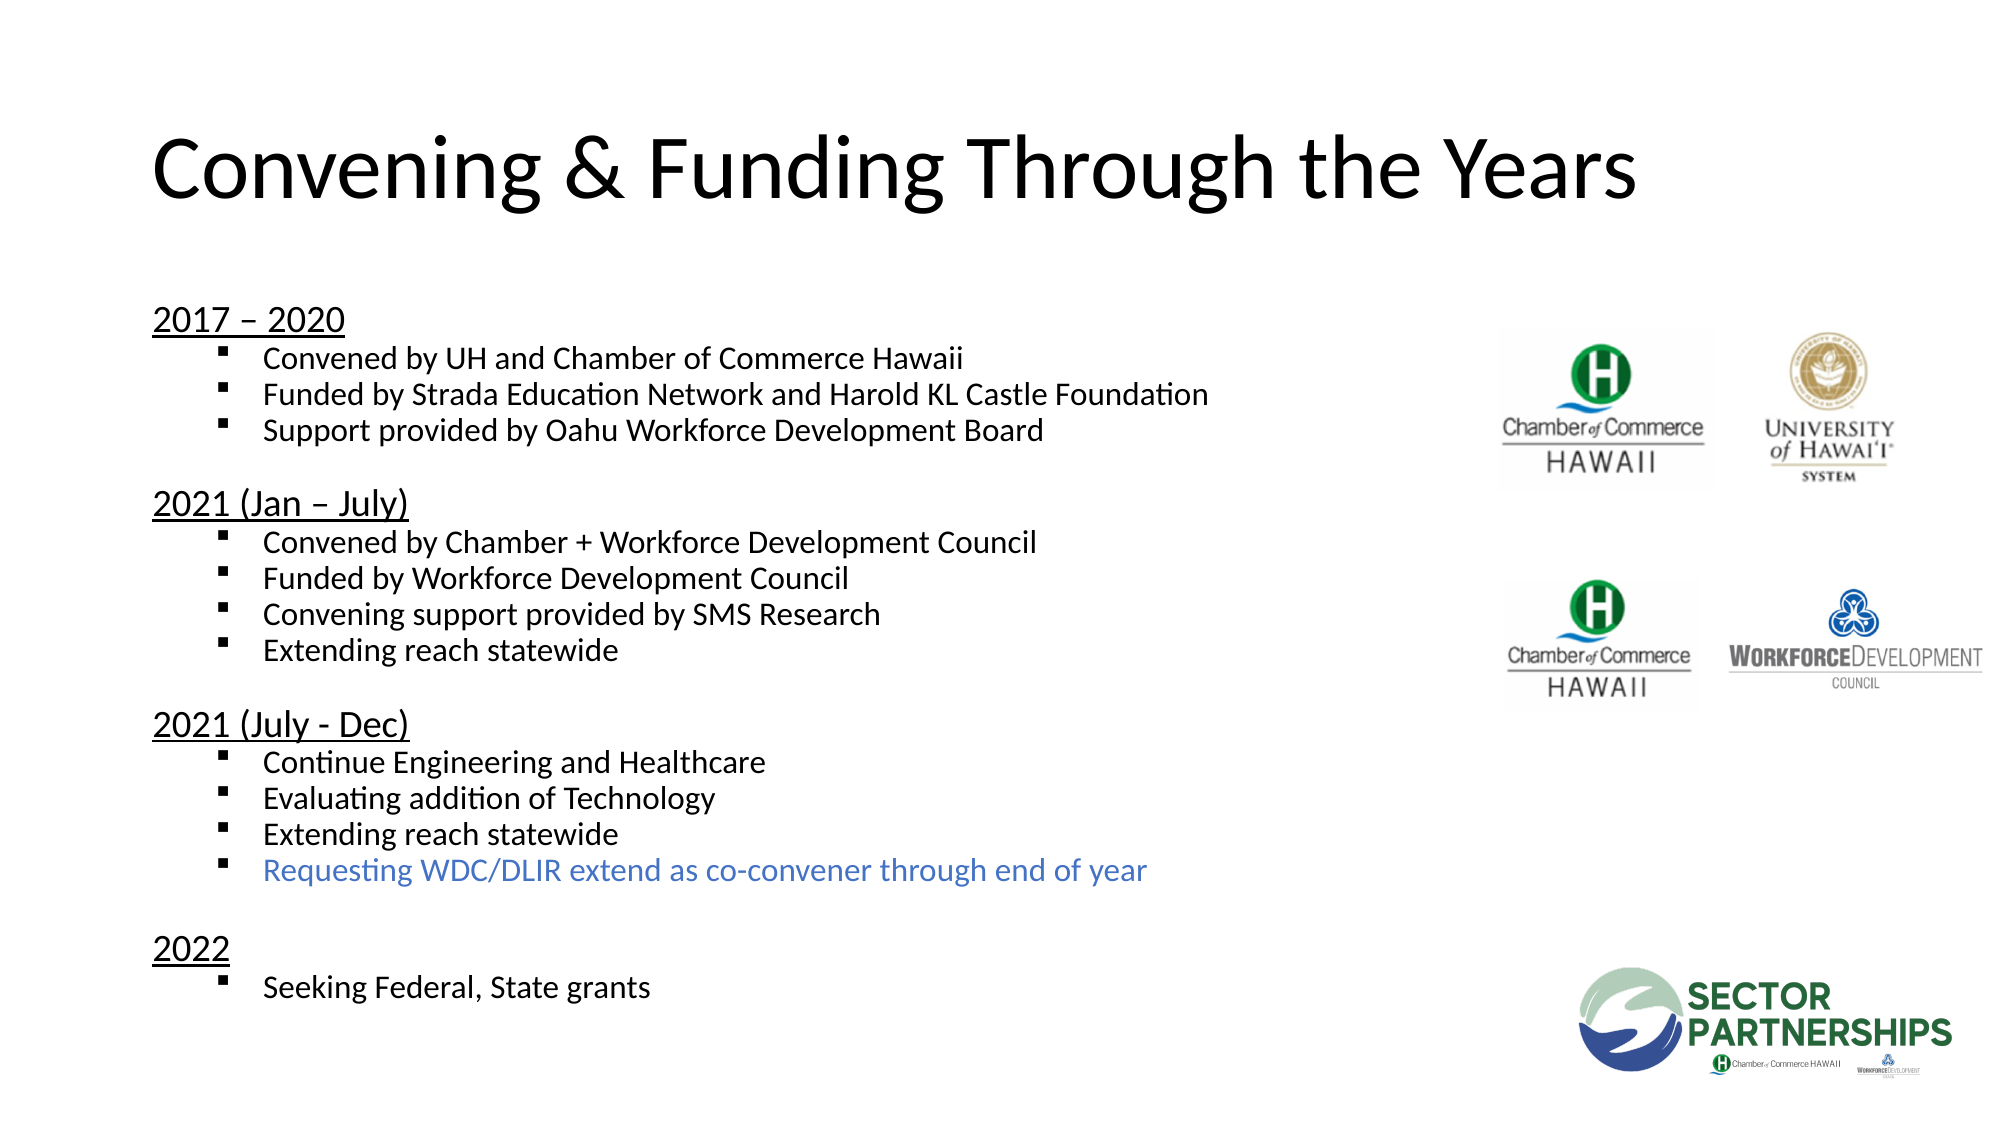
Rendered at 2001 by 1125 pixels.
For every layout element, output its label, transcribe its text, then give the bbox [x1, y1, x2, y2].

picture [1477, 314, 1919, 503]
title Convening & Funding Through the Years [137, 59, 1863, 278]
list 2017 – 2020 Convened by UH and Chamber of Commerce Hawaii Funded by Strada Education Network and Harold KL Castle Foundation Support provided by Oahu Workforce Development Board 2021 (Jan – July) Convened by Chamber + Workforce Development Council Funded by Workforce Development Council Convening support provided by SMS Research Extending reach statewide 2021 (July - Dec) Continue Engineering and Healthcare Evaluating addition of Technology Extending reach statewide Requesting WDC/DLIR extend as co-convener through end of year 2022 Seeking Federal, State grants [137, 299, 1863, 1014]
picture [1492, 579, 1987, 725]
picture [1571, 943, 1958, 1103]
